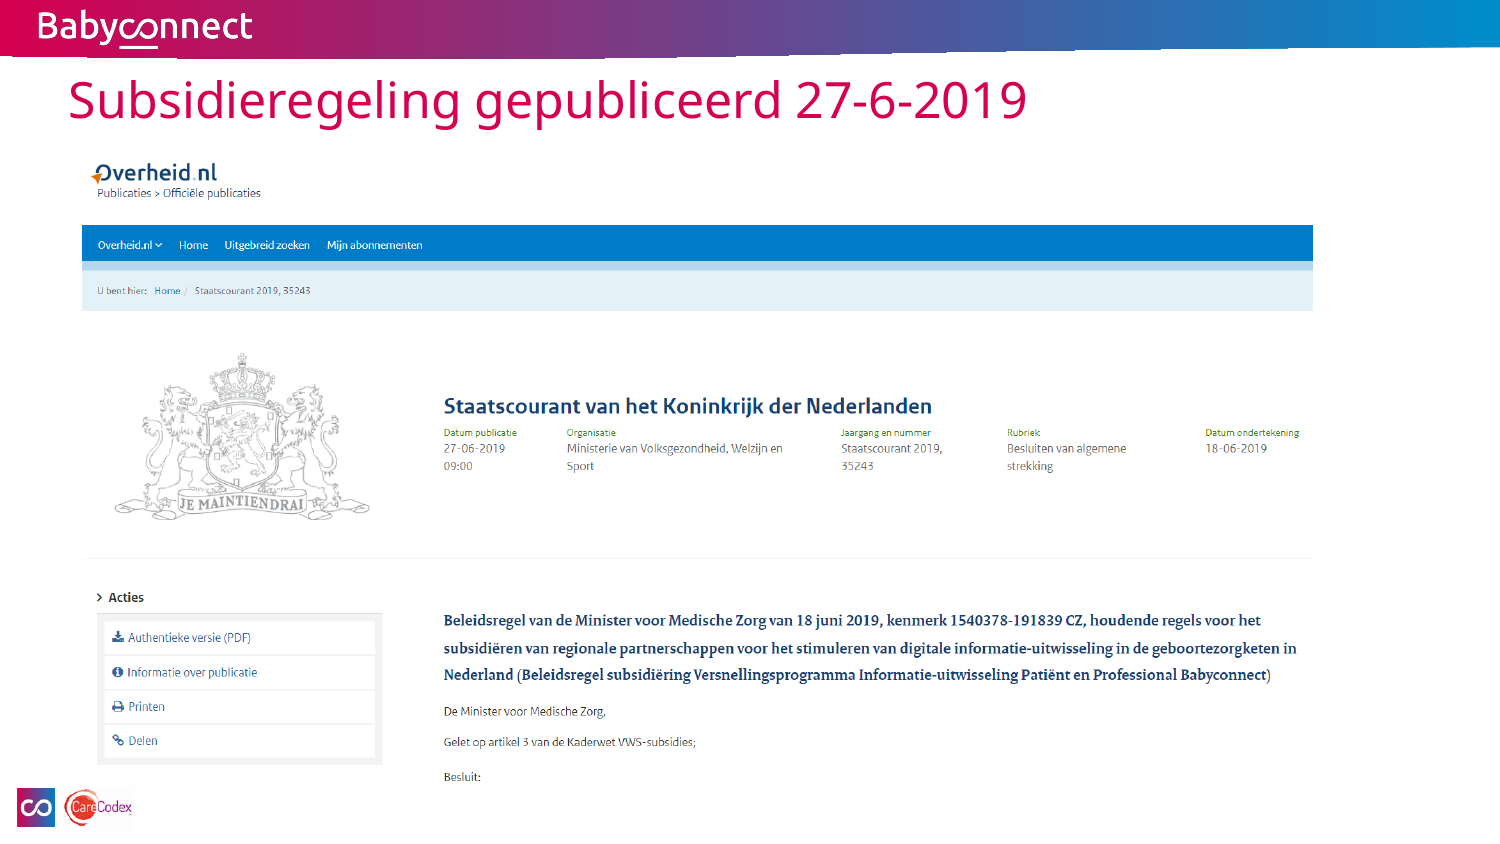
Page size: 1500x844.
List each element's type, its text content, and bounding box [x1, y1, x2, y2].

title Subsidieregeling gepubliceerd 27-6-2019 [54, 68, 1452, 158]
picture [17, 788, 55, 827]
picture [82, 160, 1313, 785]
picture [61, 786, 134, 832]
